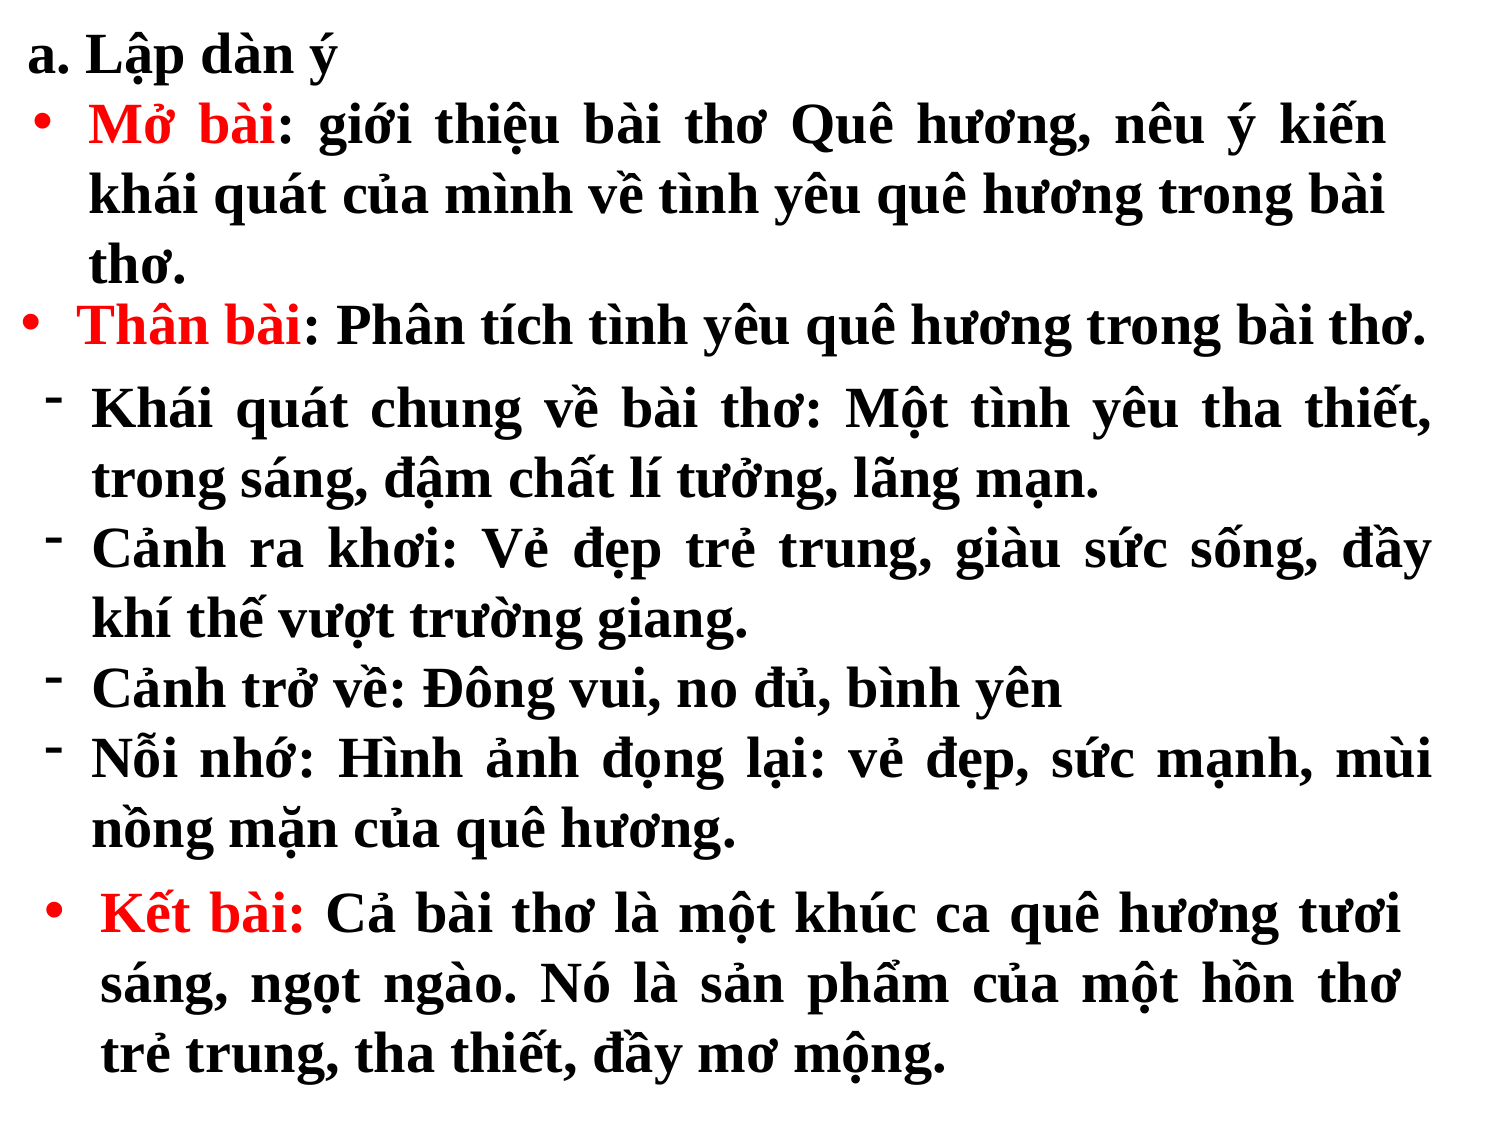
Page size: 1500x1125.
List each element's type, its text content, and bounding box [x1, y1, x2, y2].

text_box a. Lập dàn ý [12, 7, 573, 93]
text_box Kết bài: Cả bài thơ là một khúc ca quê hương tươi sáng, ngọt ngào. Nó là sản phẩm của một hồn thơ trẻ trung, tha thiết, đầy mơ mộng. [29, 866, 1418, 1092]
text_box Khái quát chung về bài thơ: Một tình yêu tha thiết, trong sáng, đậm chất lí tưởng, lãng mạn. Cảnh ra khơi: Vẻ đẹp trẻ trung, giàu sức sống, đầy khí thế vượt trường giang. Cảnh trở về: Đông vui, no đủ, bình yên Nỗi nhớ: Hình ảnh đọng lại: vẻ đẹp, sức mạnh, mùi nồng mặn của quê hương. [29, 361, 1449, 937]
text_box Thân bài: Phân tích tình yêu quê hương trong bài thơ. [5, 278, 1449, 364]
text_box Mở bài: giới thiệu bài thơ Quê hương, nêu ý kiến khái quát của mình về tình yêu quê hương trong bài thơ. [17, 78, 1403, 278]
